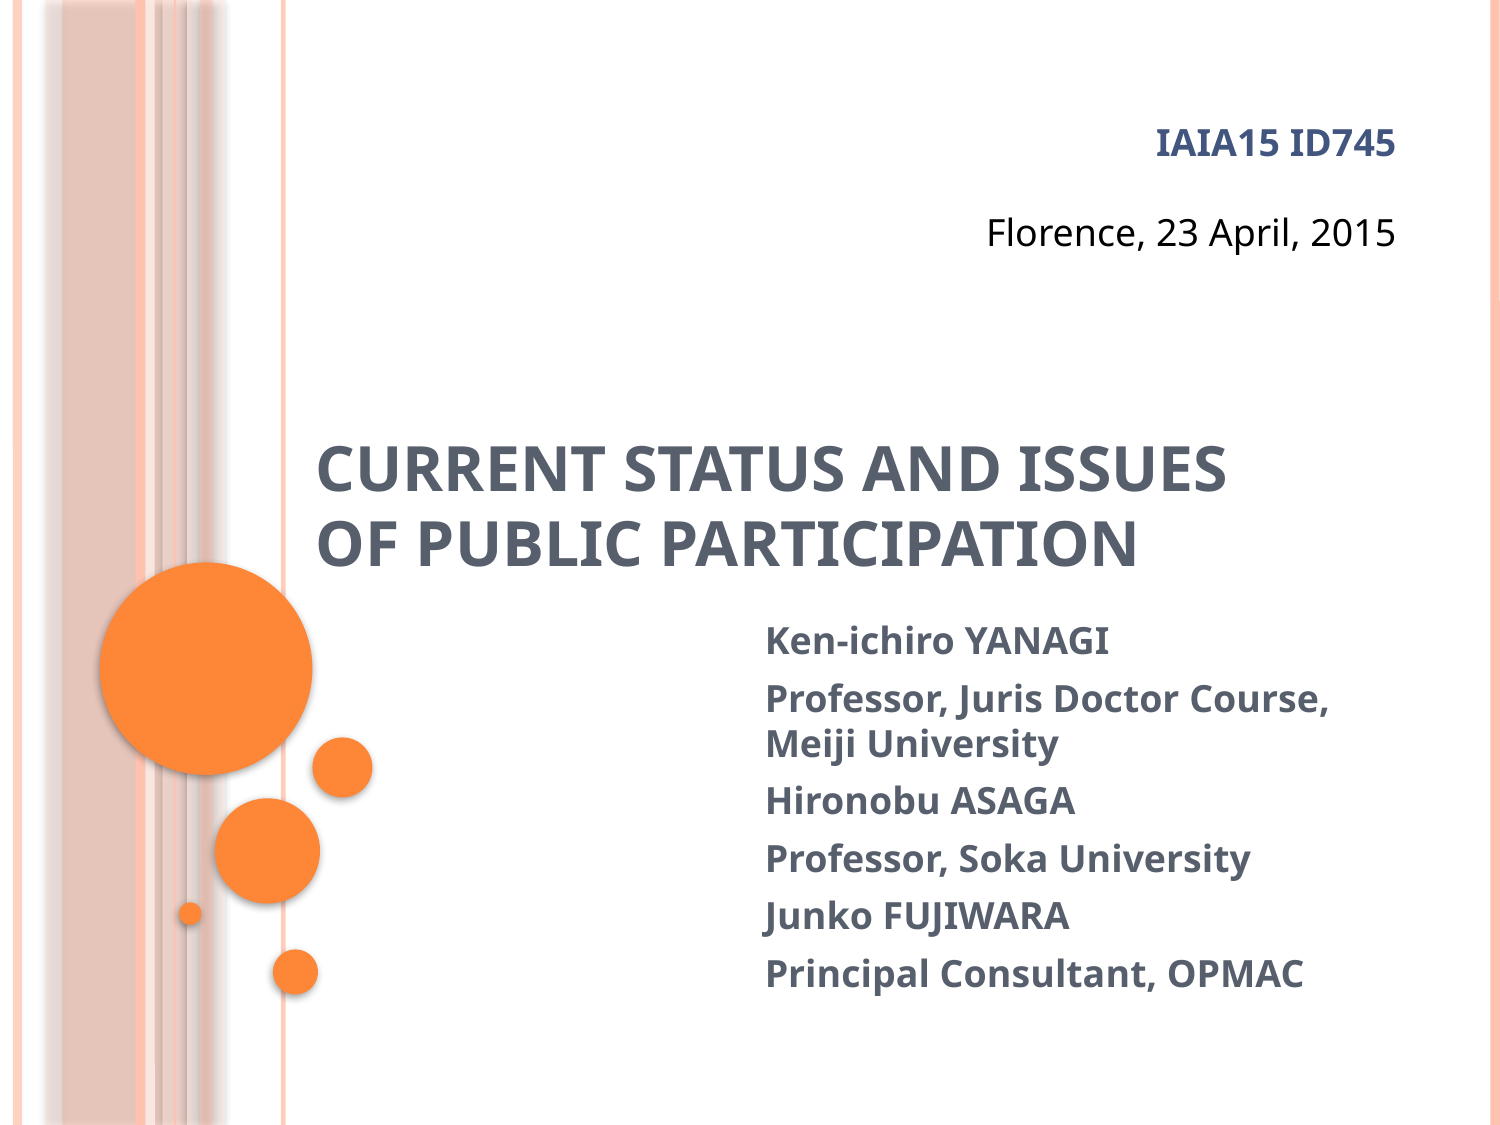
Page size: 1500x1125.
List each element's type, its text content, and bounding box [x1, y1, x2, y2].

text_box IAIA15 ID745 Florence, 23 April, 2015 [909, 66, 1412, 352]
subtitle Ken-ichiro YANAGI Professor, Juris Doctor Course, Meiji University Hironobu ASAGA Professor, Soka University Junko FUJIWARA Principal Consultant, OPMAC [750, 609, 1382, 1071]
title Current Status and Issues of Public Participation [301, 302, 1341, 587]
